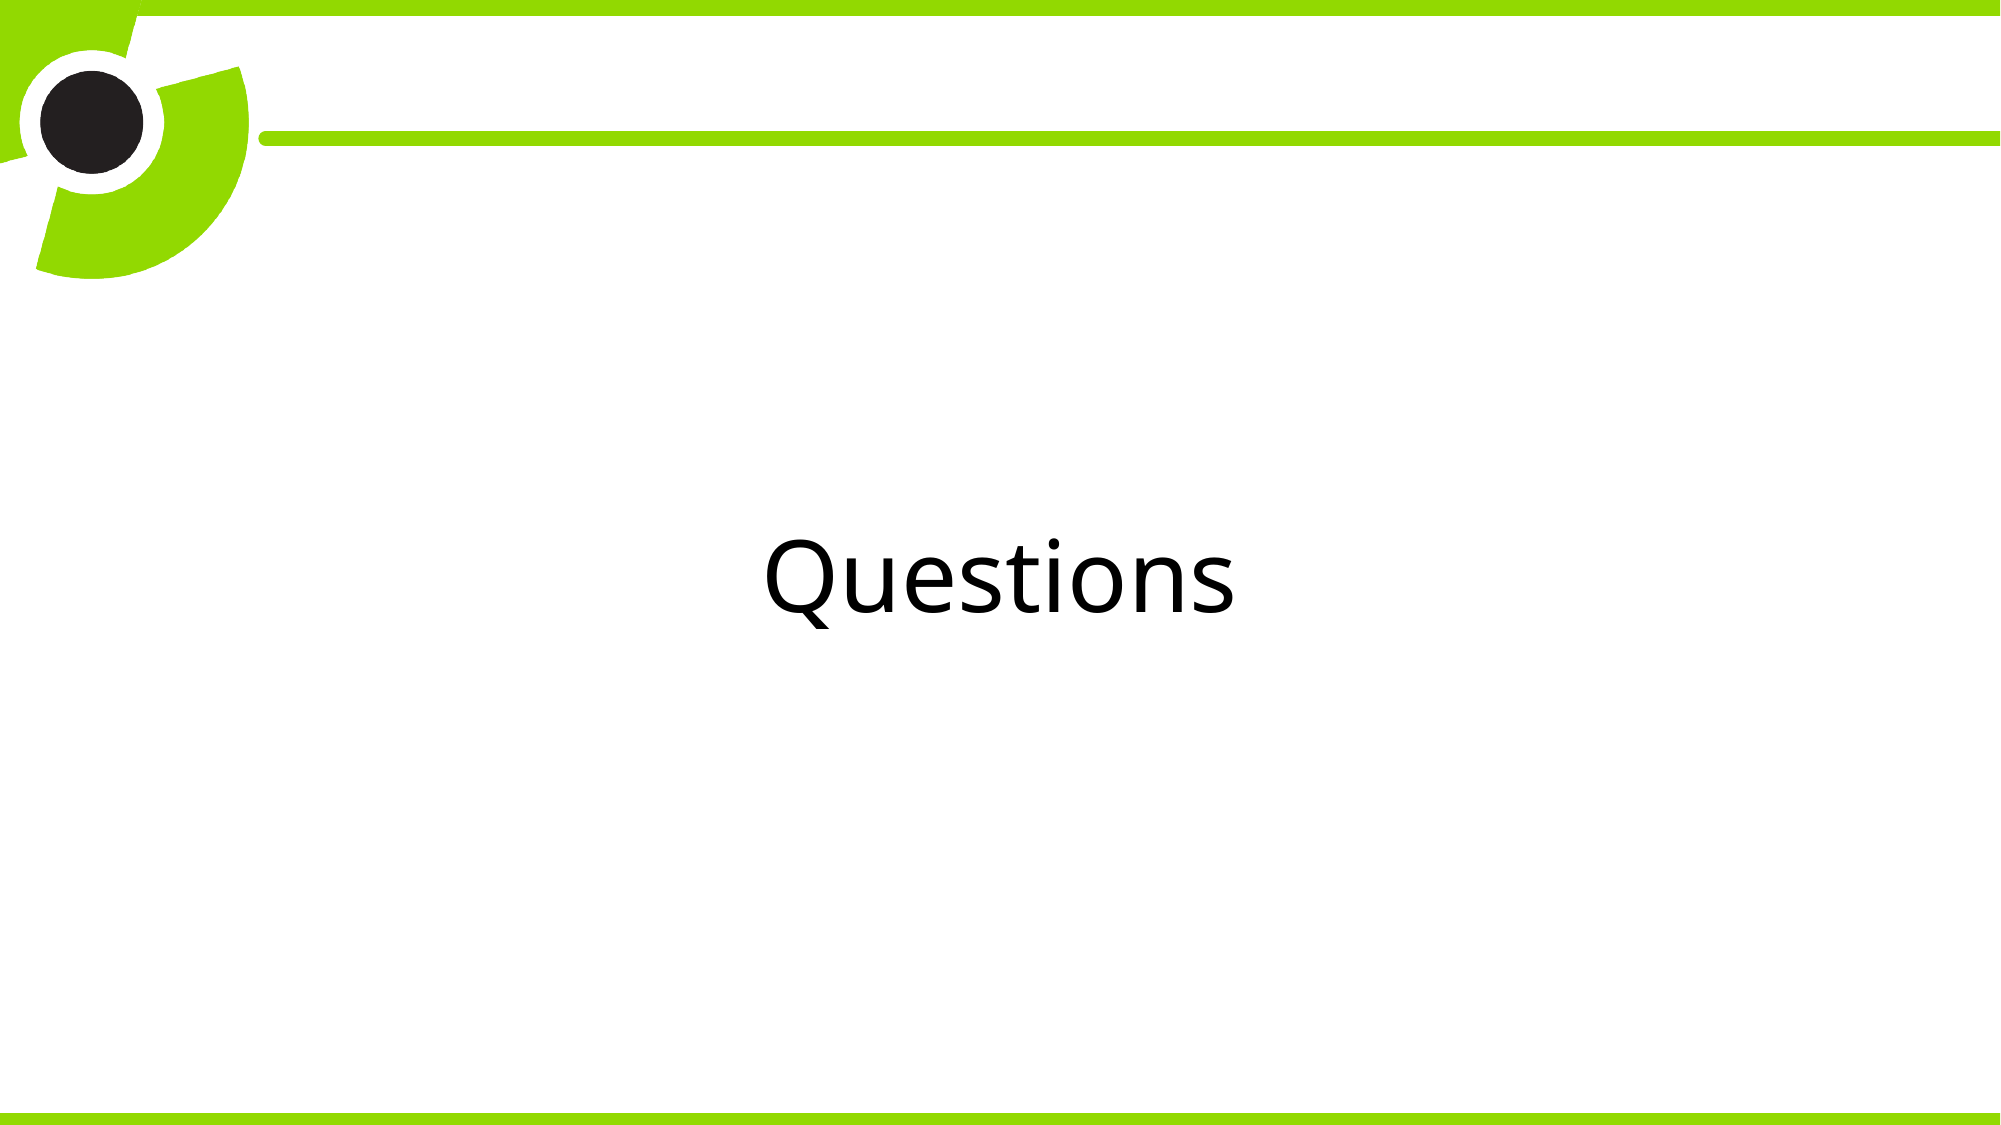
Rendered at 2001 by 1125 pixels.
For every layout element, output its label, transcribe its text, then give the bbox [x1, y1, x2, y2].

list Questions [137, 518, 1863, 1014]
picture [0, 0, 249, 279]
